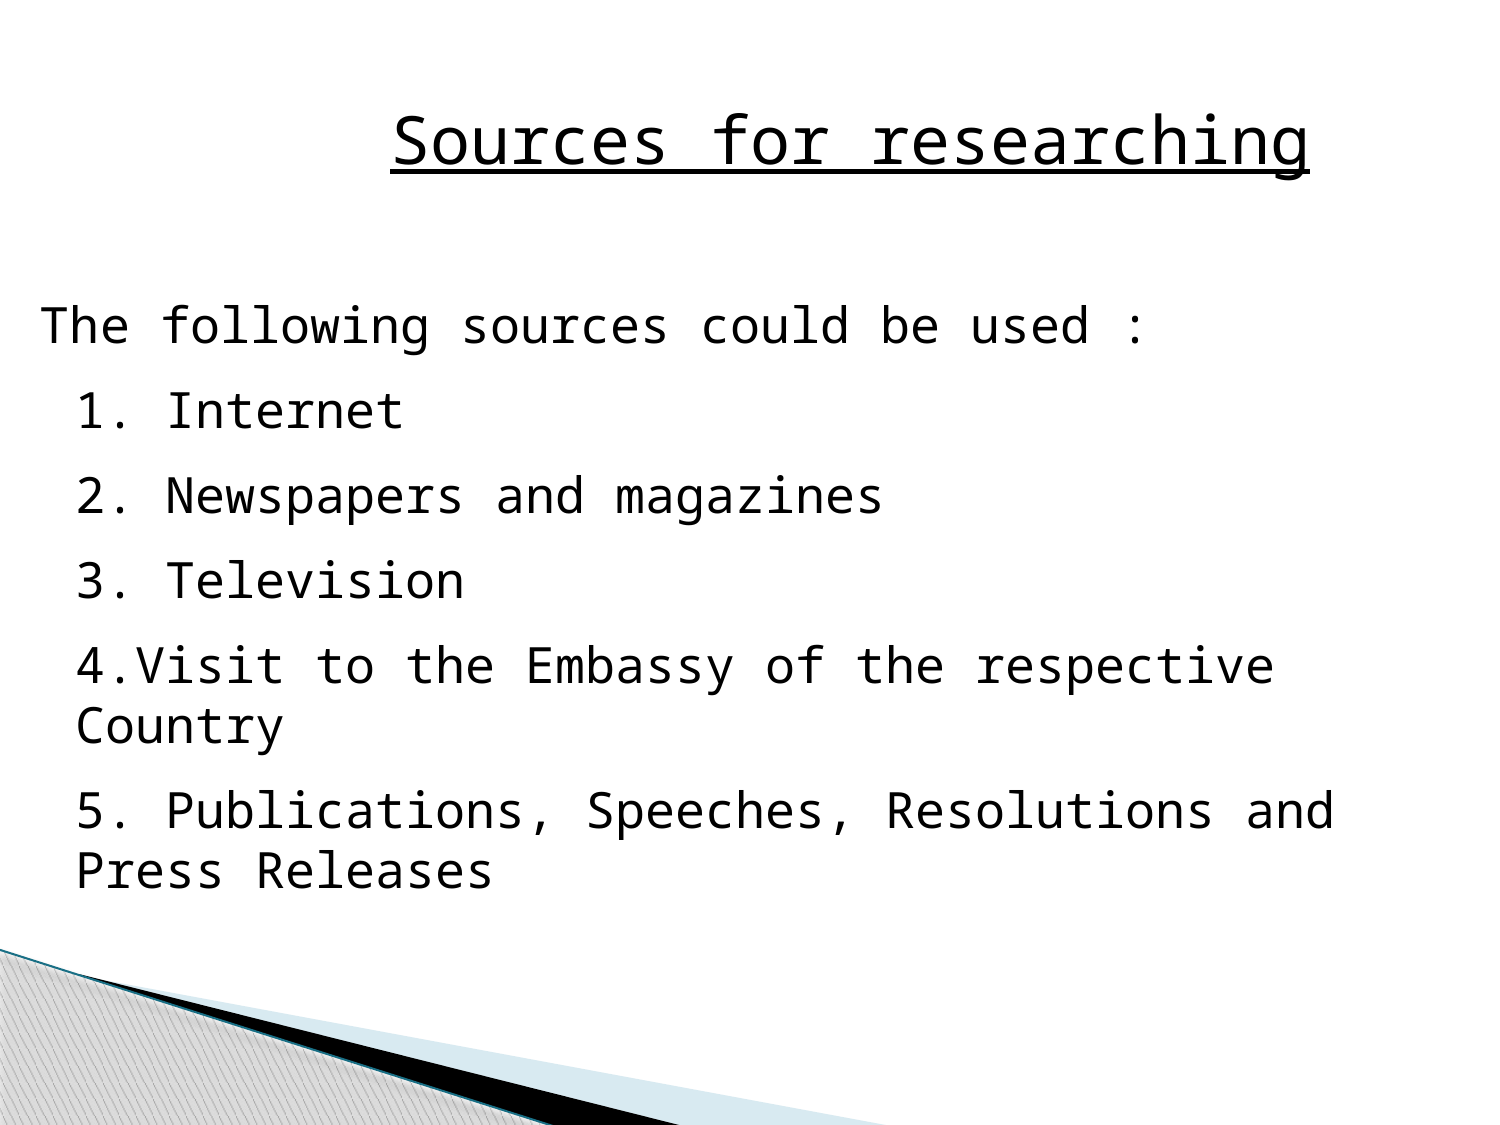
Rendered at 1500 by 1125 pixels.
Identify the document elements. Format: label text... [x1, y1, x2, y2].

text_box The following sources could be used : Internet Newspapers and magazines Television Visit to the Embassy of the respective Country Publications, Speeches, Resolutions and Press Releases [24, 201, 1500, 906]
text_box Sources for researching [375, 90, 1500, 185]
